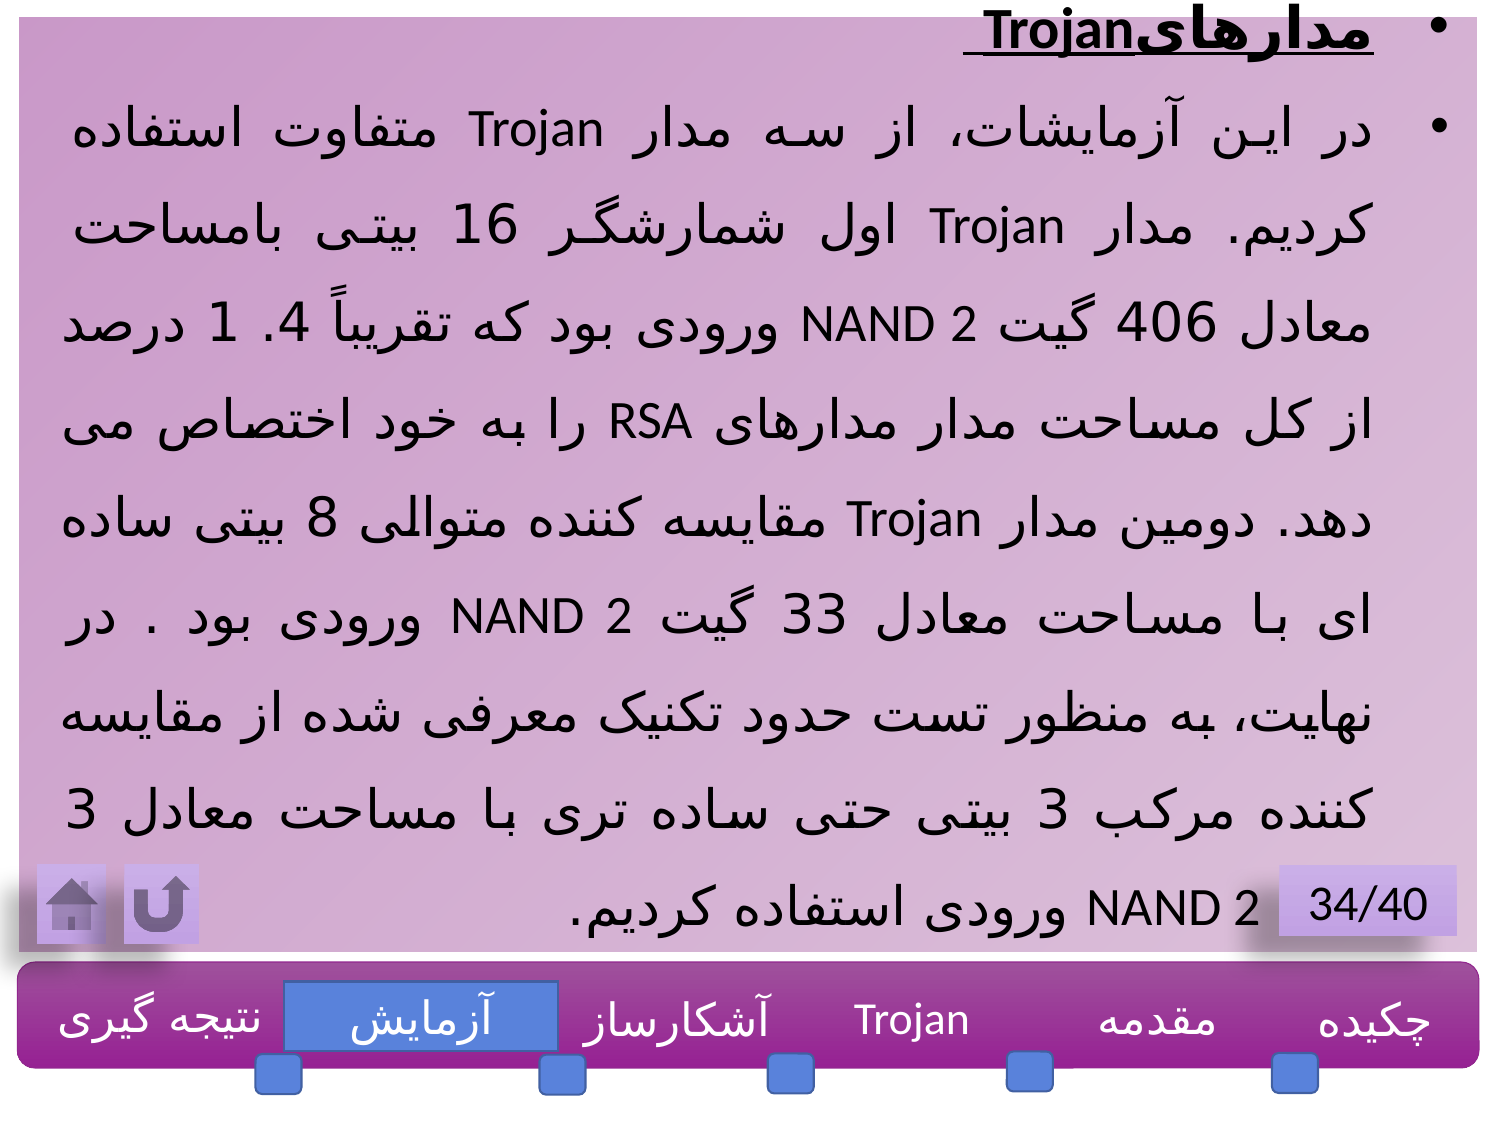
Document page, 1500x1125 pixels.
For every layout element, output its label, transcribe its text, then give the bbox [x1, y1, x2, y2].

text_box مقدمه [1036, 981, 1279, 1052]
text_box [254, 1052, 303, 1096]
text_box مدارهایTrojan در این آزمایشات، از سه مدار Trojan متفاوت استفاده کردیم. مدار Trojan اول شمارشگر 16 بیتی بامساحت معادل 406 گیت NAND 2 ورودی بود که تقریباً 4. 1 درصد از کل مساحت مدار مدارهای RSA را به خود اختصاص می دهد. دومین مدار Trojan مقایسه کننده متوالی 8 بیتی ساده ای با مساحت معادل 33 گیت NAND 2 ورودی بود . در نهایت، به منظور تست حدود تکنیک معرفی شده از مقایسه کننده مرکب 3 بیتی حتی ساده تری با مساحت معادل 3 گیت NAND 2 ورودی استفاده کردیم. [44, 27, 1464, 864]
text_box [37, 863, 107, 945]
text_box Trojan [791, 981, 1032, 1052]
text_box نتیجه گیری [37, 978, 285, 1049]
text_box آشکارسازی [564, 983, 791, 1108]
text_box [124, 863, 200, 944]
text_box [538, 1053, 587, 1096]
text_box آزمایش [283, 980, 559, 1052]
text_box چکیده [1279, 982, 1472, 1053]
text_box [16, 961, 1480, 1069]
text_box [37, 27, 44, 863]
text_box 34/40 [1279, 864, 1457, 937]
text_box [16, 14, 1480, 955]
text_box [766, 1052, 815, 1095]
text_box [1005, 1050, 1054, 1093]
text_box [1270, 1051, 1320, 1095]
